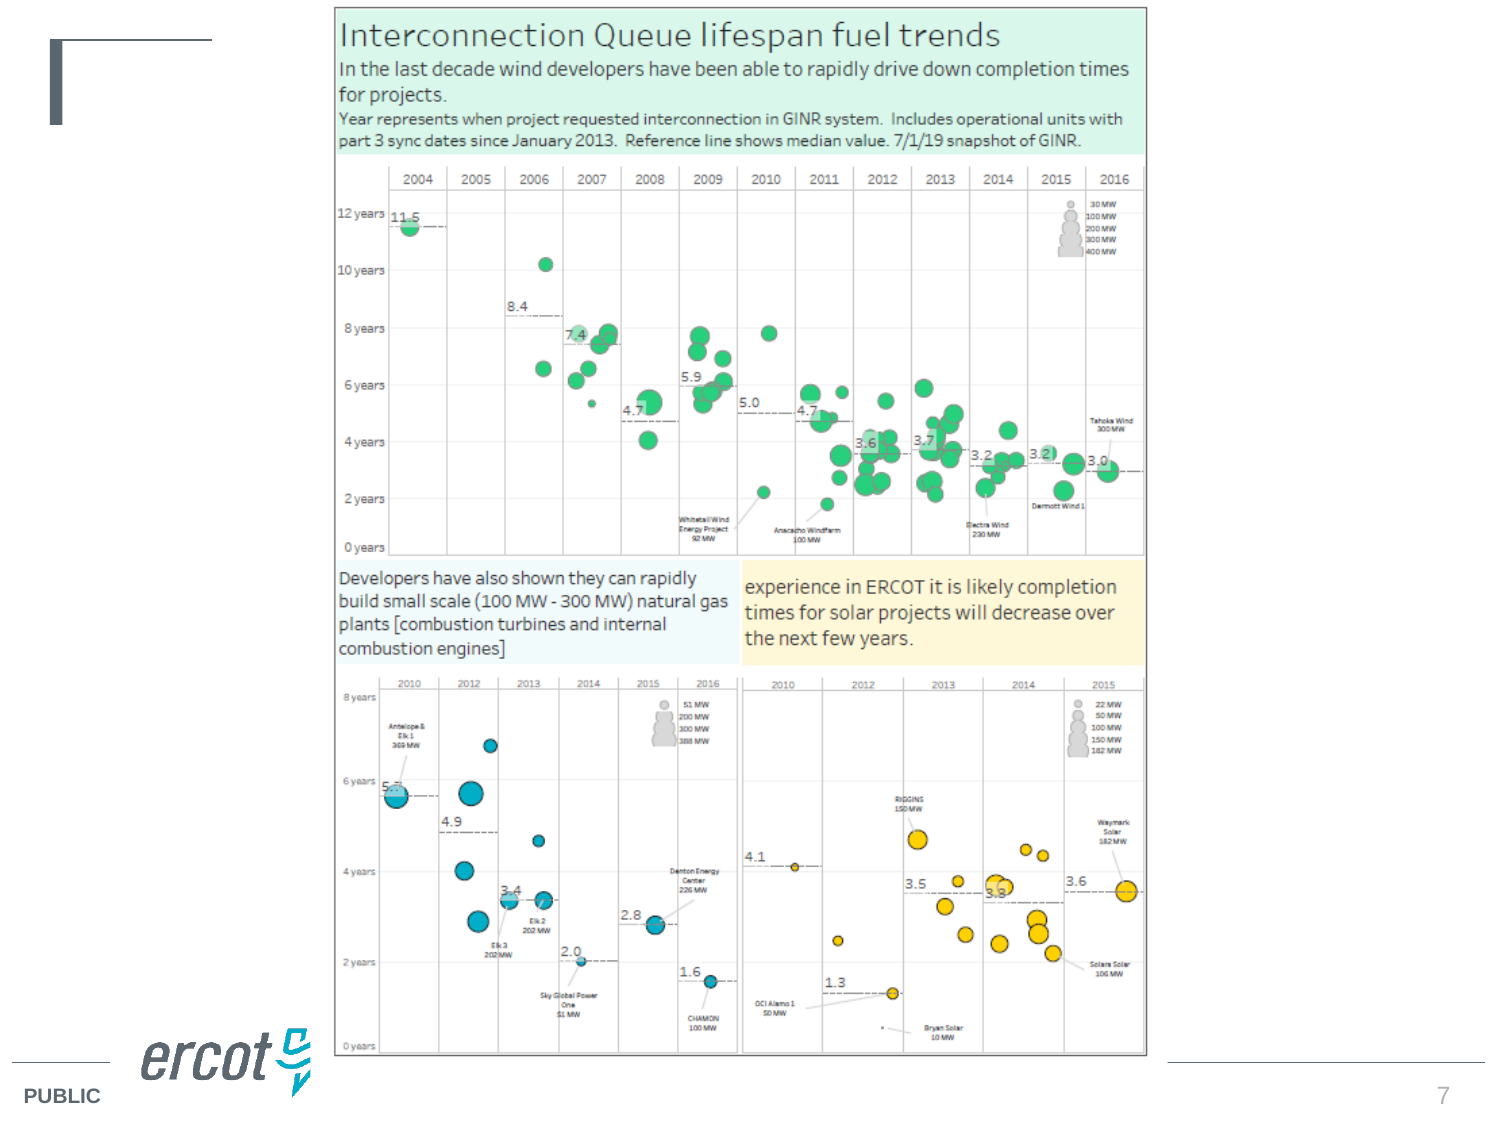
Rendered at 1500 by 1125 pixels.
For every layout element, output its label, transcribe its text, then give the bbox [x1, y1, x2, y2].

slide_number 7 [1400, 1076, 1488, 1113]
picture [137, 1024, 332, 1100]
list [310, 0, 1168, 1077]
